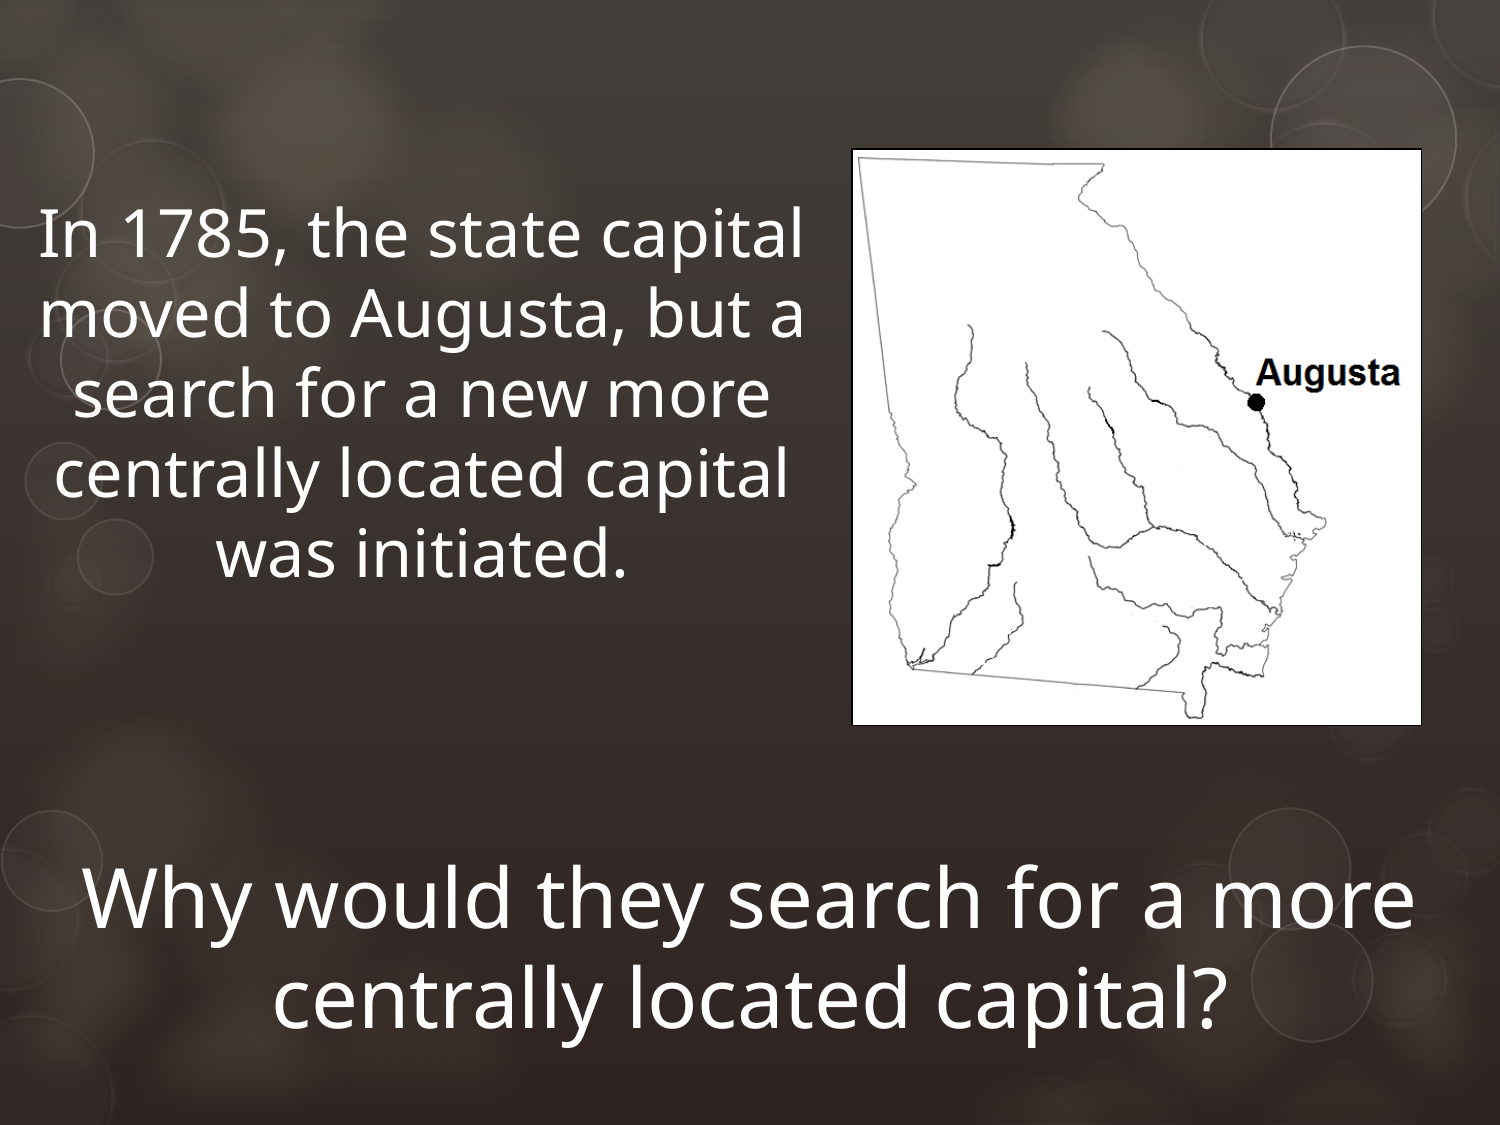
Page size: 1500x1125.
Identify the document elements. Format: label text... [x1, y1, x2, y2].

list In 1785, the state capital moved to Augusta, but a search for a new more centrally located capital was initiated. [12, 182, 833, 708]
text_box Why would they search for a more centrally located capital? [50, 837, 1450, 1053]
picture [852, 149, 1422, 726]
